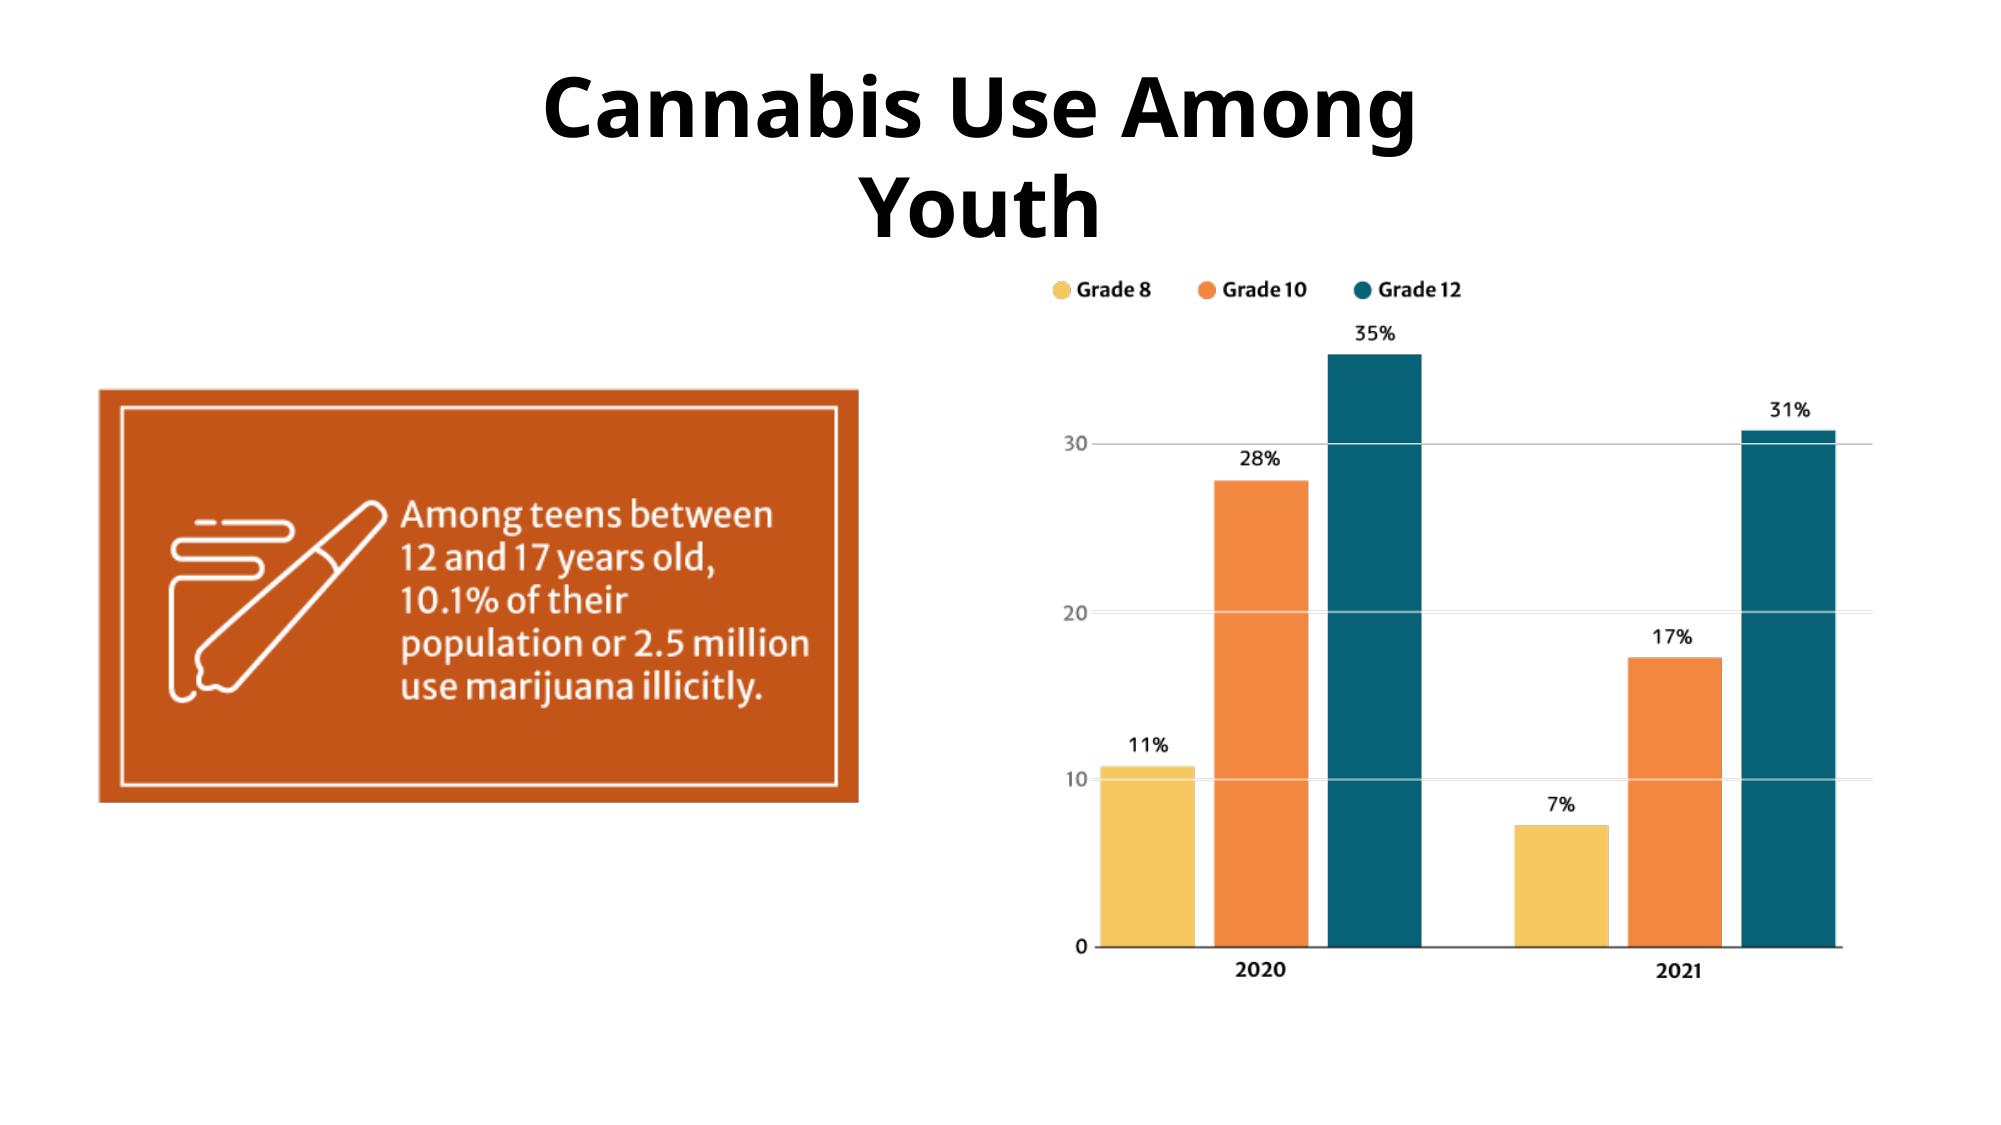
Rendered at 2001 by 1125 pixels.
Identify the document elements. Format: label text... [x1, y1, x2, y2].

title Cannabis Use Among Youth [440, 47, 1522, 263]
picture [965, 267, 1951, 983]
picture [91, 374, 865, 815]
